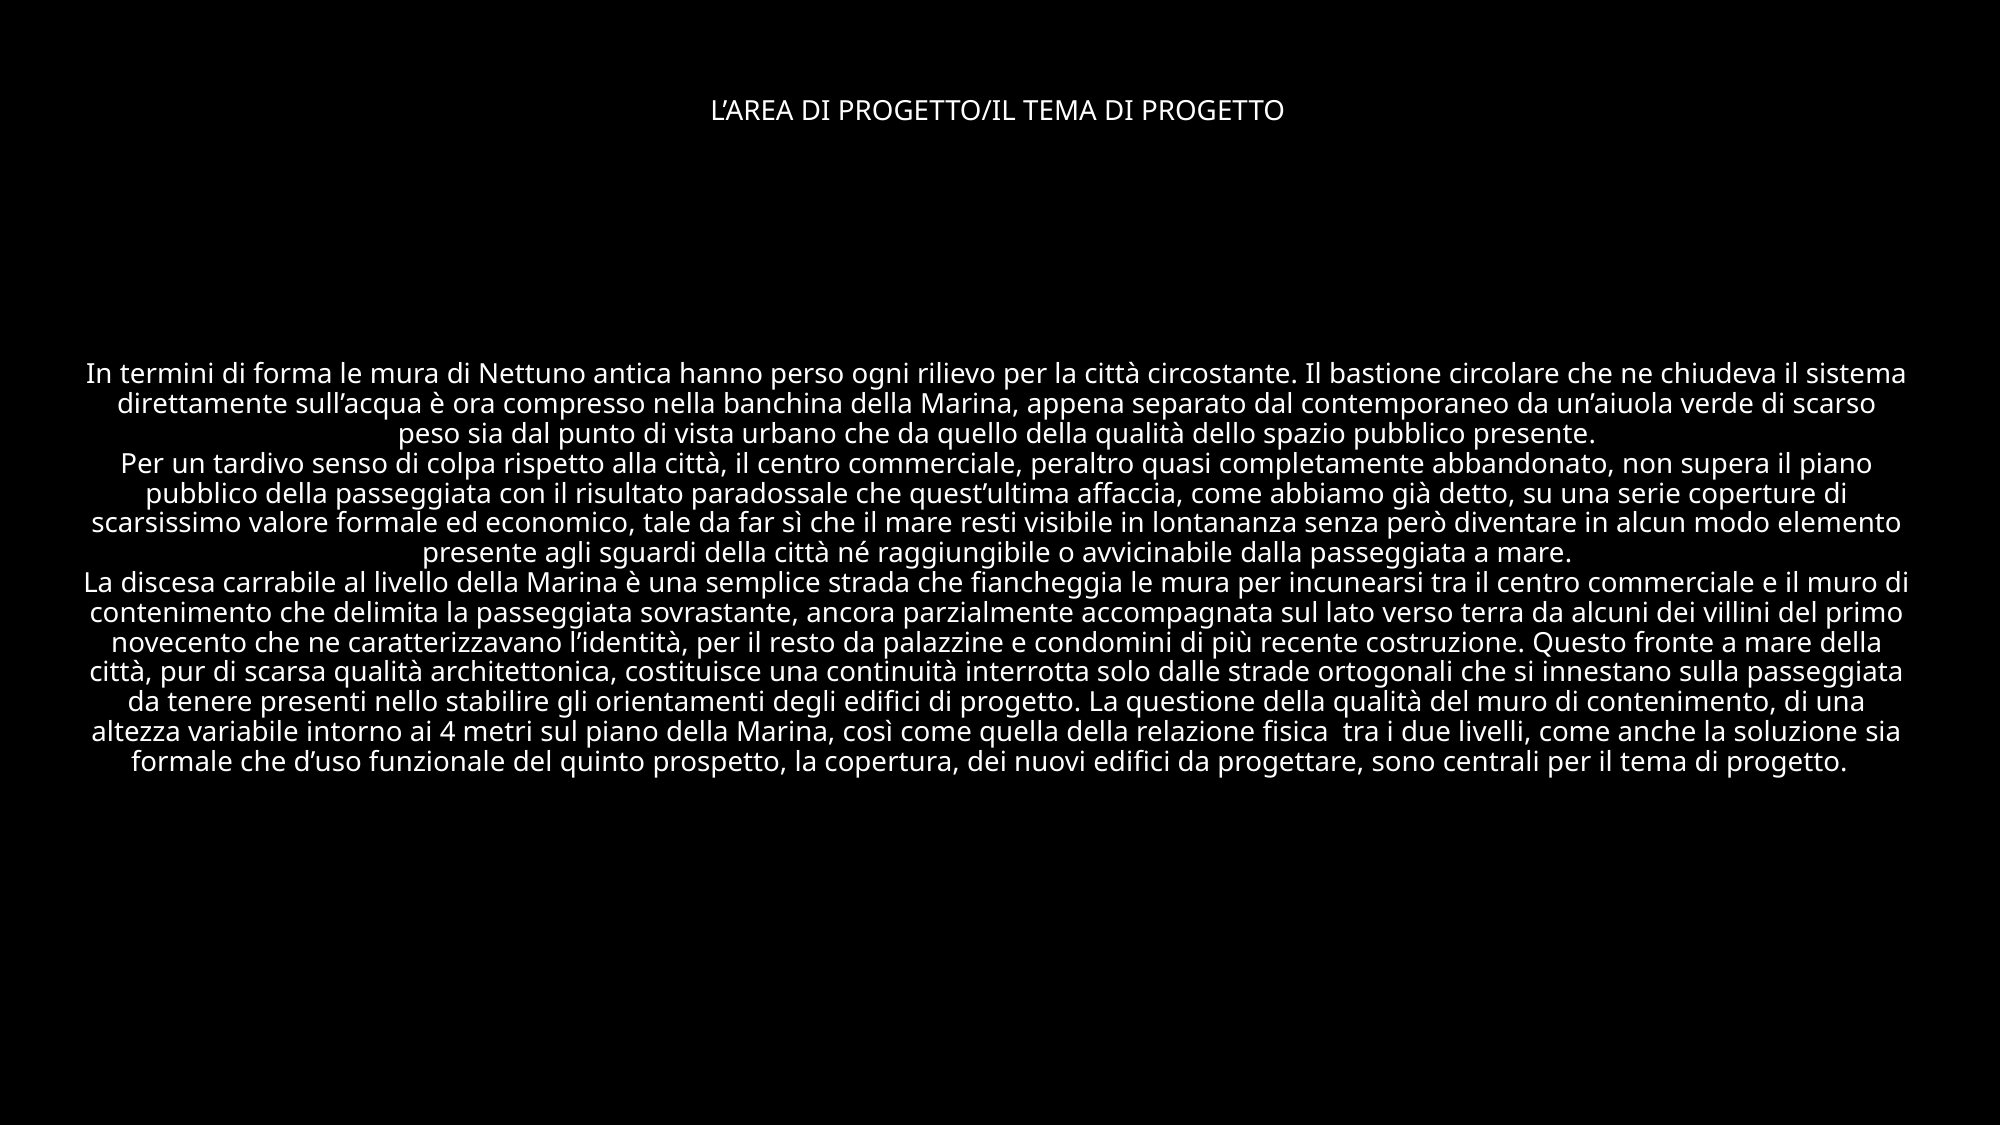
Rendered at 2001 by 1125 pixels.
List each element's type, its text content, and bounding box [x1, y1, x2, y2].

title L’AREA DI PROGETTO/IL TEMA DI PROGETTO In termini di forma le mura di Nettuno antica hanno perso ogni rilievo per la città circostante. Il bastione circolare che ne chiudeva il sistema direttamente sull’acqua è ora compresso nella banchina della Marina, appena separato dal contemporaneo da un’aiuola verde di scarso peso sia dal punto di vista urbano che da quello della qualità dello spazio pubblico presente. Per un tardivo senso di colpa rispetto alla città, il centro commerciale, peraltro quasi completamente abbandonato, non supera il piano pubblico della passeggiata con il risultato paradossale che quest’ultima affaccia, come abbiamo già detto, su una serie coperture di scarsissimo valore formale ed economico, tale da far sì che il mare resti visibile in lontananza senza però diventare in alcun modo elemento presente agli sguardi della città né raggiungibile o avvicinabile dalla passeggiata a mare. La discesa carrabile al livello della Marina è una semplice strada che fiancheggia le mura per incunearsi tra il centro commerciale e il muro di contenimento che delimita la passeggiata sovrastante, ancora parzialmente accompagnata sul lato verso terra da alcuni dei villini del primo novecento che ne caratterizzavano l’identità, per il resto da palazzine e condomini di più recente costruzione. Questo fronte a mare della città, pur di scarsa qualità architettonica, costituisce una continuità interrotta solo dalle strade ortogonali che si innestano sulla passeggiata da tenere presenti nello stabilire gli orientamenti degli edifici di progetto. La questione della qualità del muro di contenimento, di una altezza variabile intorno ai 4 metri sul piano della Marina, così come quella della relazione fisica tra i due livelli, come anche la soluzione sia formale che d’uso funzionale del quinto prospetto, la copertura, dei nuovi edifici da progettare, sono centrali per il tema di progetto. [67, 54, 1929, 785]
